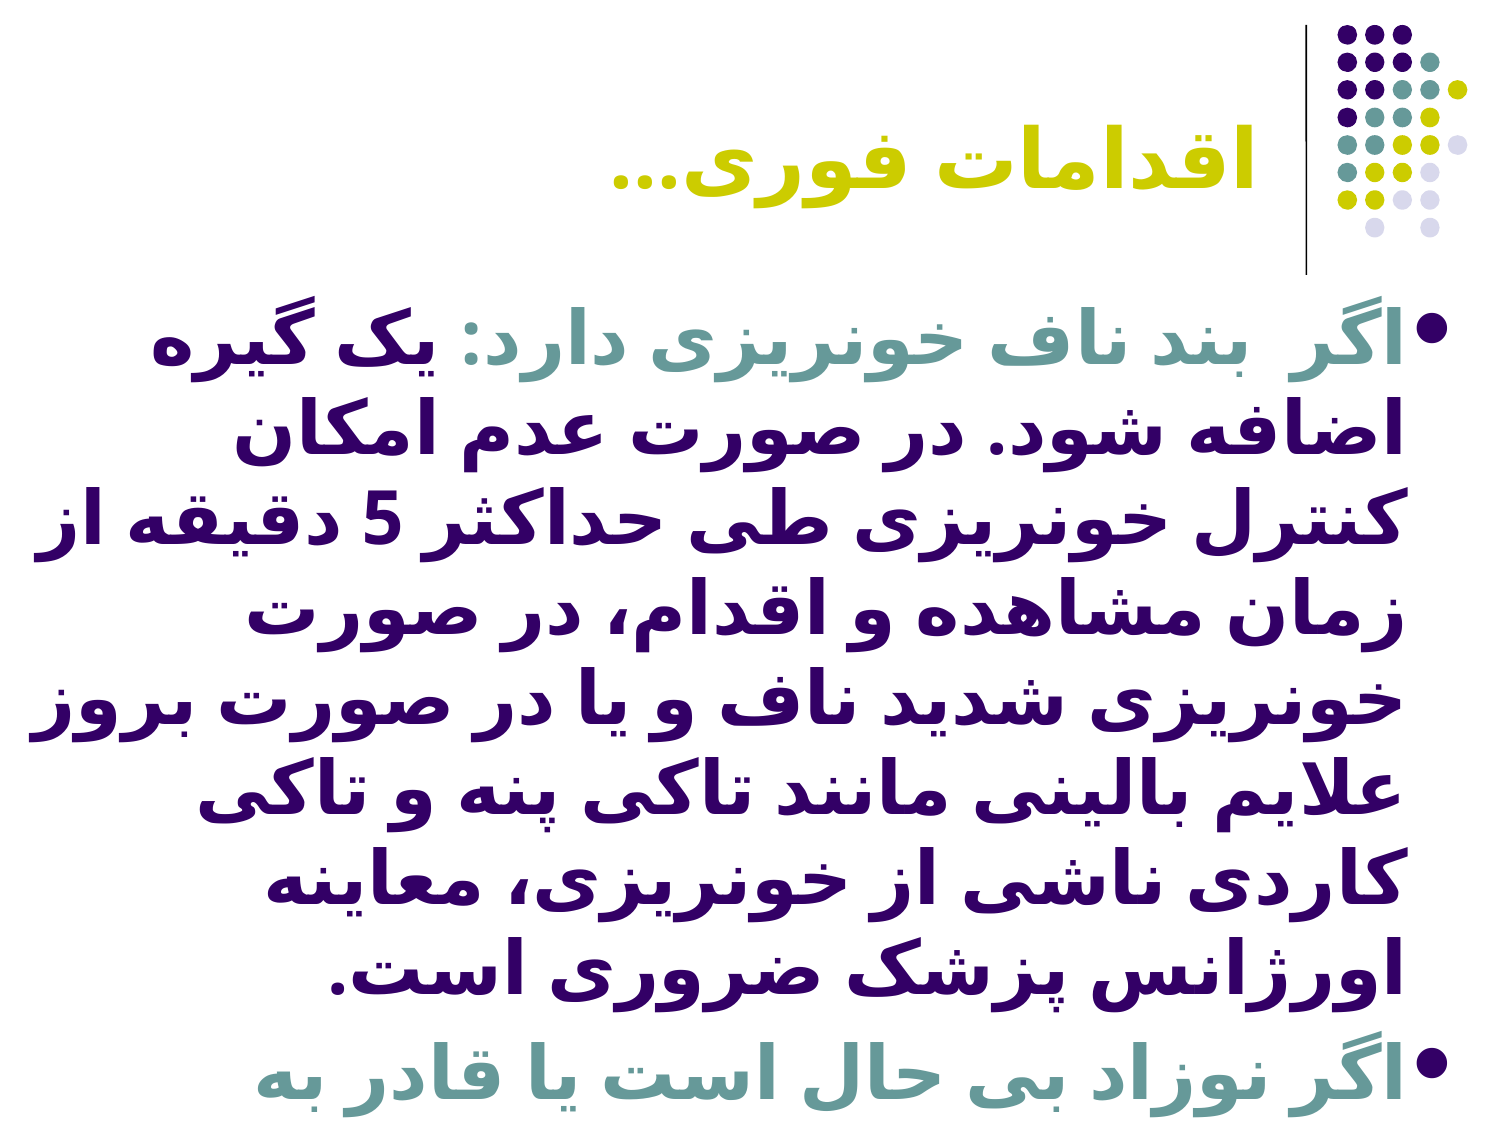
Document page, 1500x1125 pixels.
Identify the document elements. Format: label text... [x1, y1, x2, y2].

title اقدامات فوری... [75, 24, 1275, 213]
list اگر بند ناف خونریزی دارد: یک گیره اضافه شود. در صورت عدم امکان کنترل خونریزی طی حداکثر 5 دقیقه از زمان مشاهده و اقدام، در صورت خونریزی شدید ناف و یا در صورت بروز علایم بالینی مانند تاکی پنه و تاکی کاردی ناشی از خونریزی، معاینه اورژانس پزشک ضروری است. اگر نوزاد بی حال است یا قادر به مکیدن نیست: معاینه اورژانس پزشک ضروری است. [12, 282, 1480, 1006]
